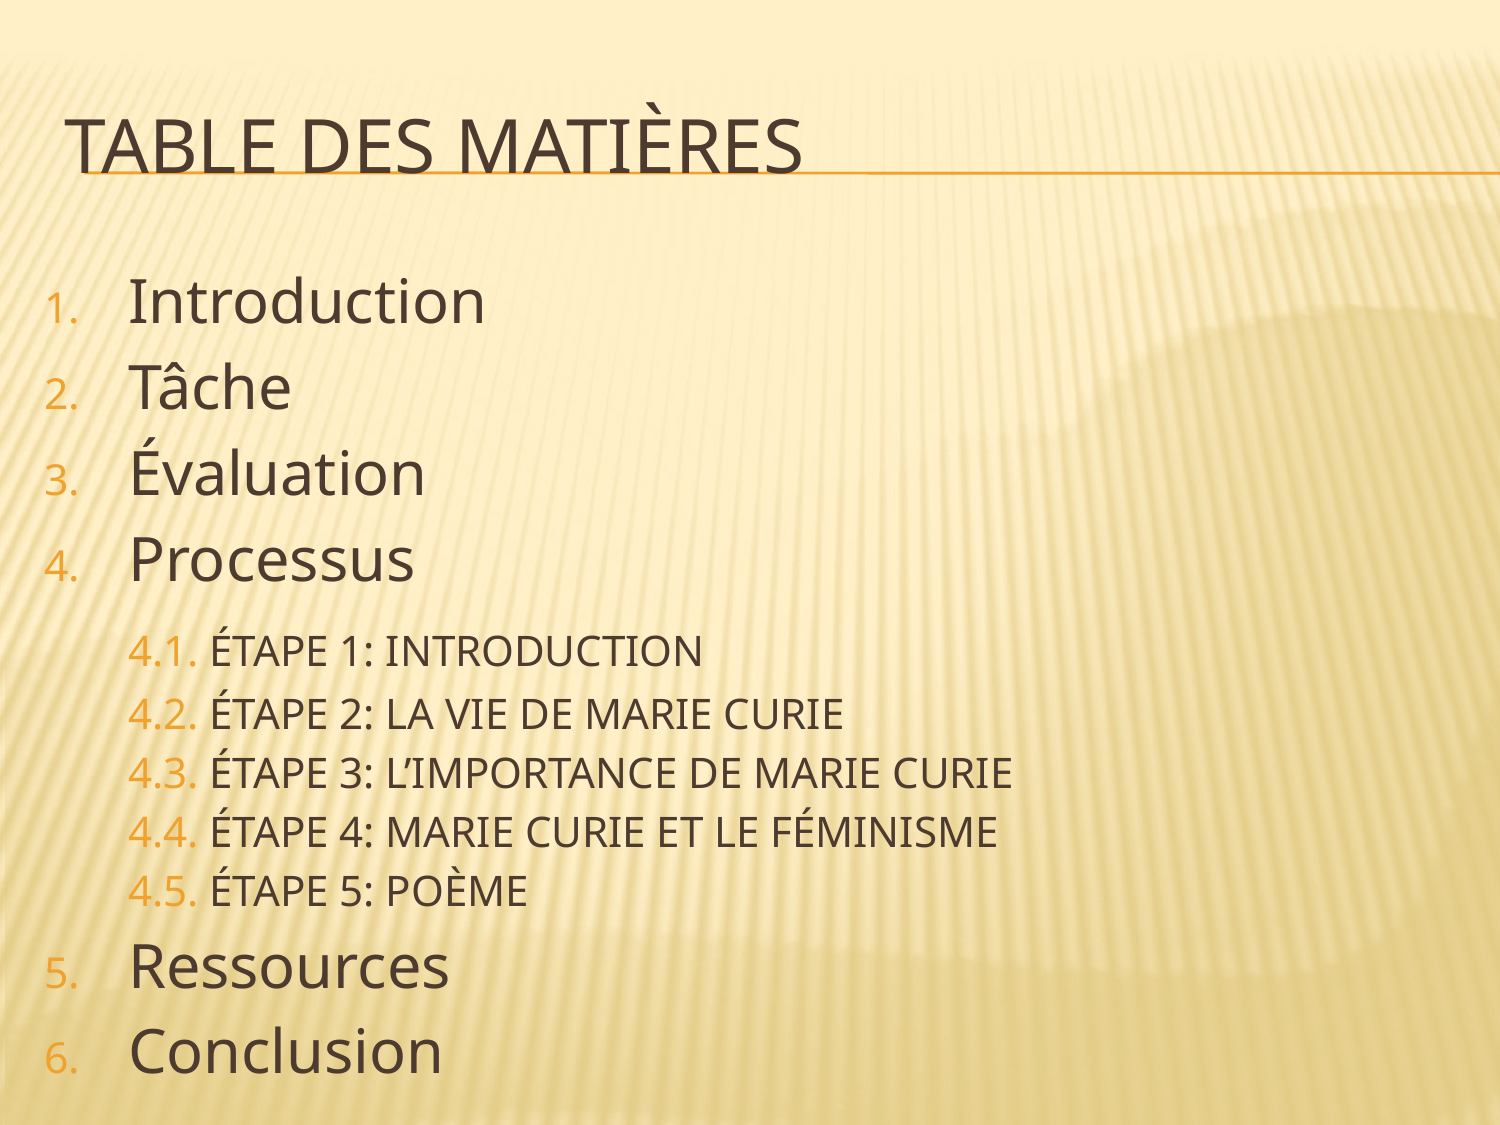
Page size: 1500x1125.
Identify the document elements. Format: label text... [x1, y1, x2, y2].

title Table des matières [50, 75, 1475, 213]
list Introduction Tâche Évaluation Processus 4.1. ÉTAPE 1: INTRODUCTION 4.2. ÉTAPE 2: LA VIE DE MARIE CURIE 4.3. ÉTAPE 3: L’IMPORTANCE DE MARIE CURIE 4.4. ÉTAPE 4: MARIE CURIE ET LE FÉMINISME 4.5. ÉTAPE 5: POÈME Ressources Conclusion [29, 254, 1475, 1094]
